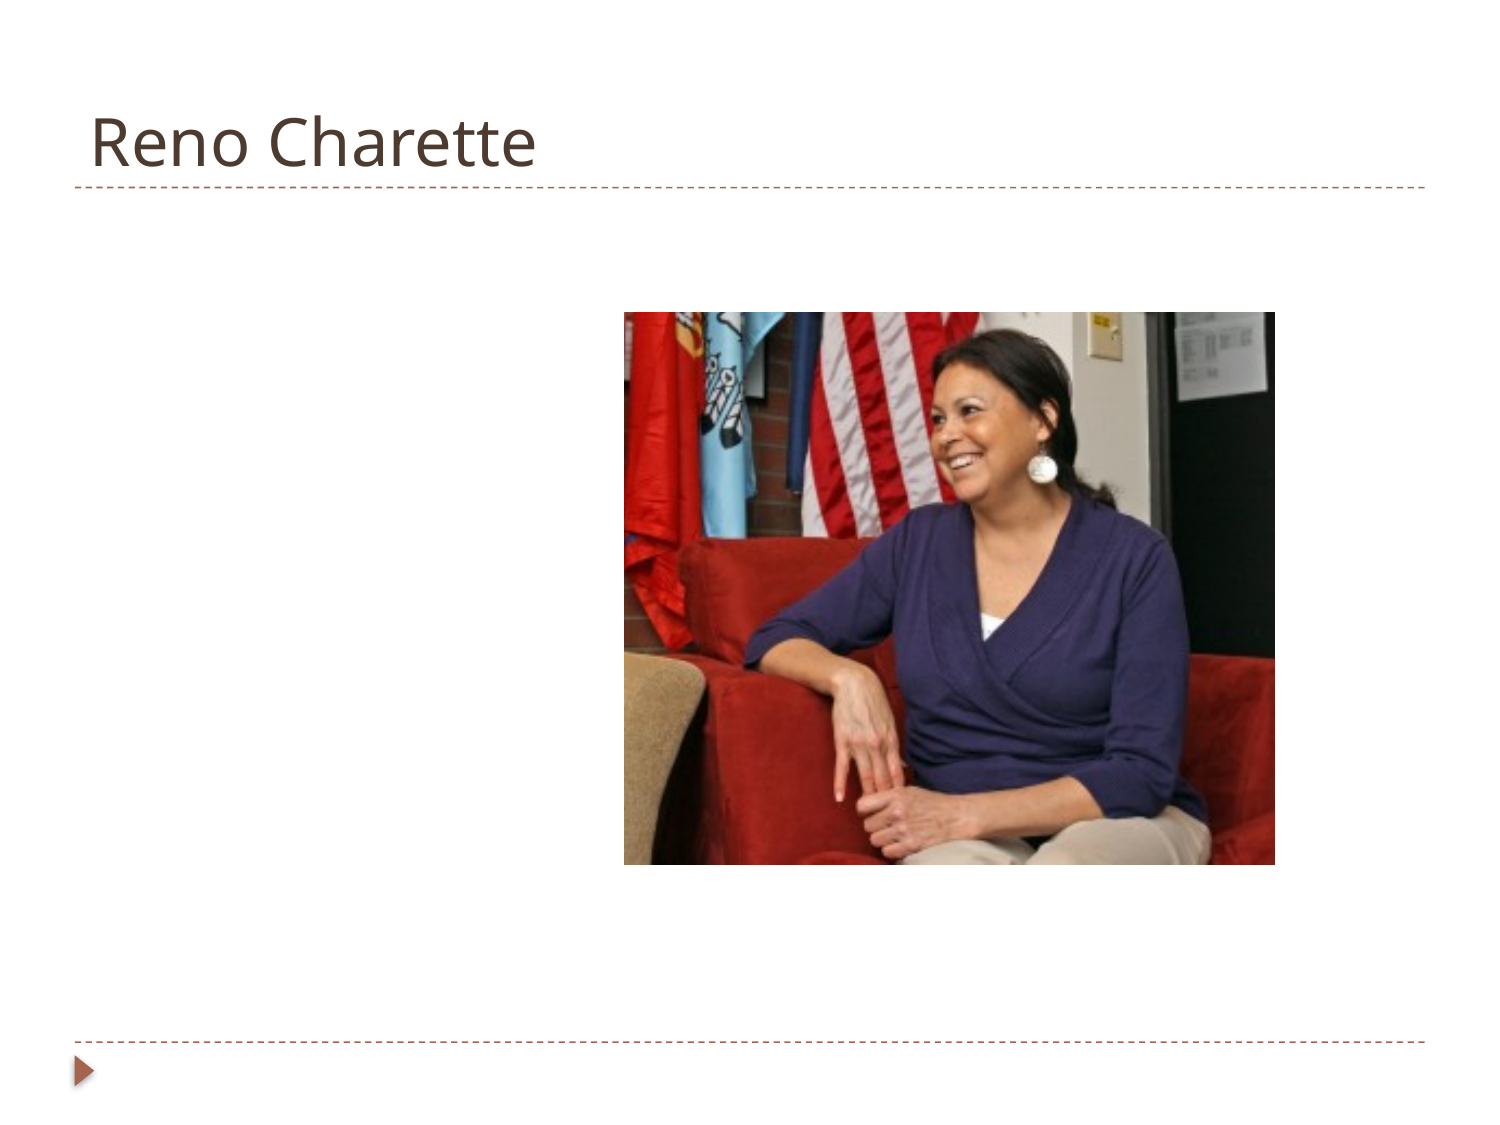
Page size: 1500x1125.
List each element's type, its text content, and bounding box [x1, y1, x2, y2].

title Reno Charette [75, 24, 1425, 188]
picture [624, 312, 1276, 866]
